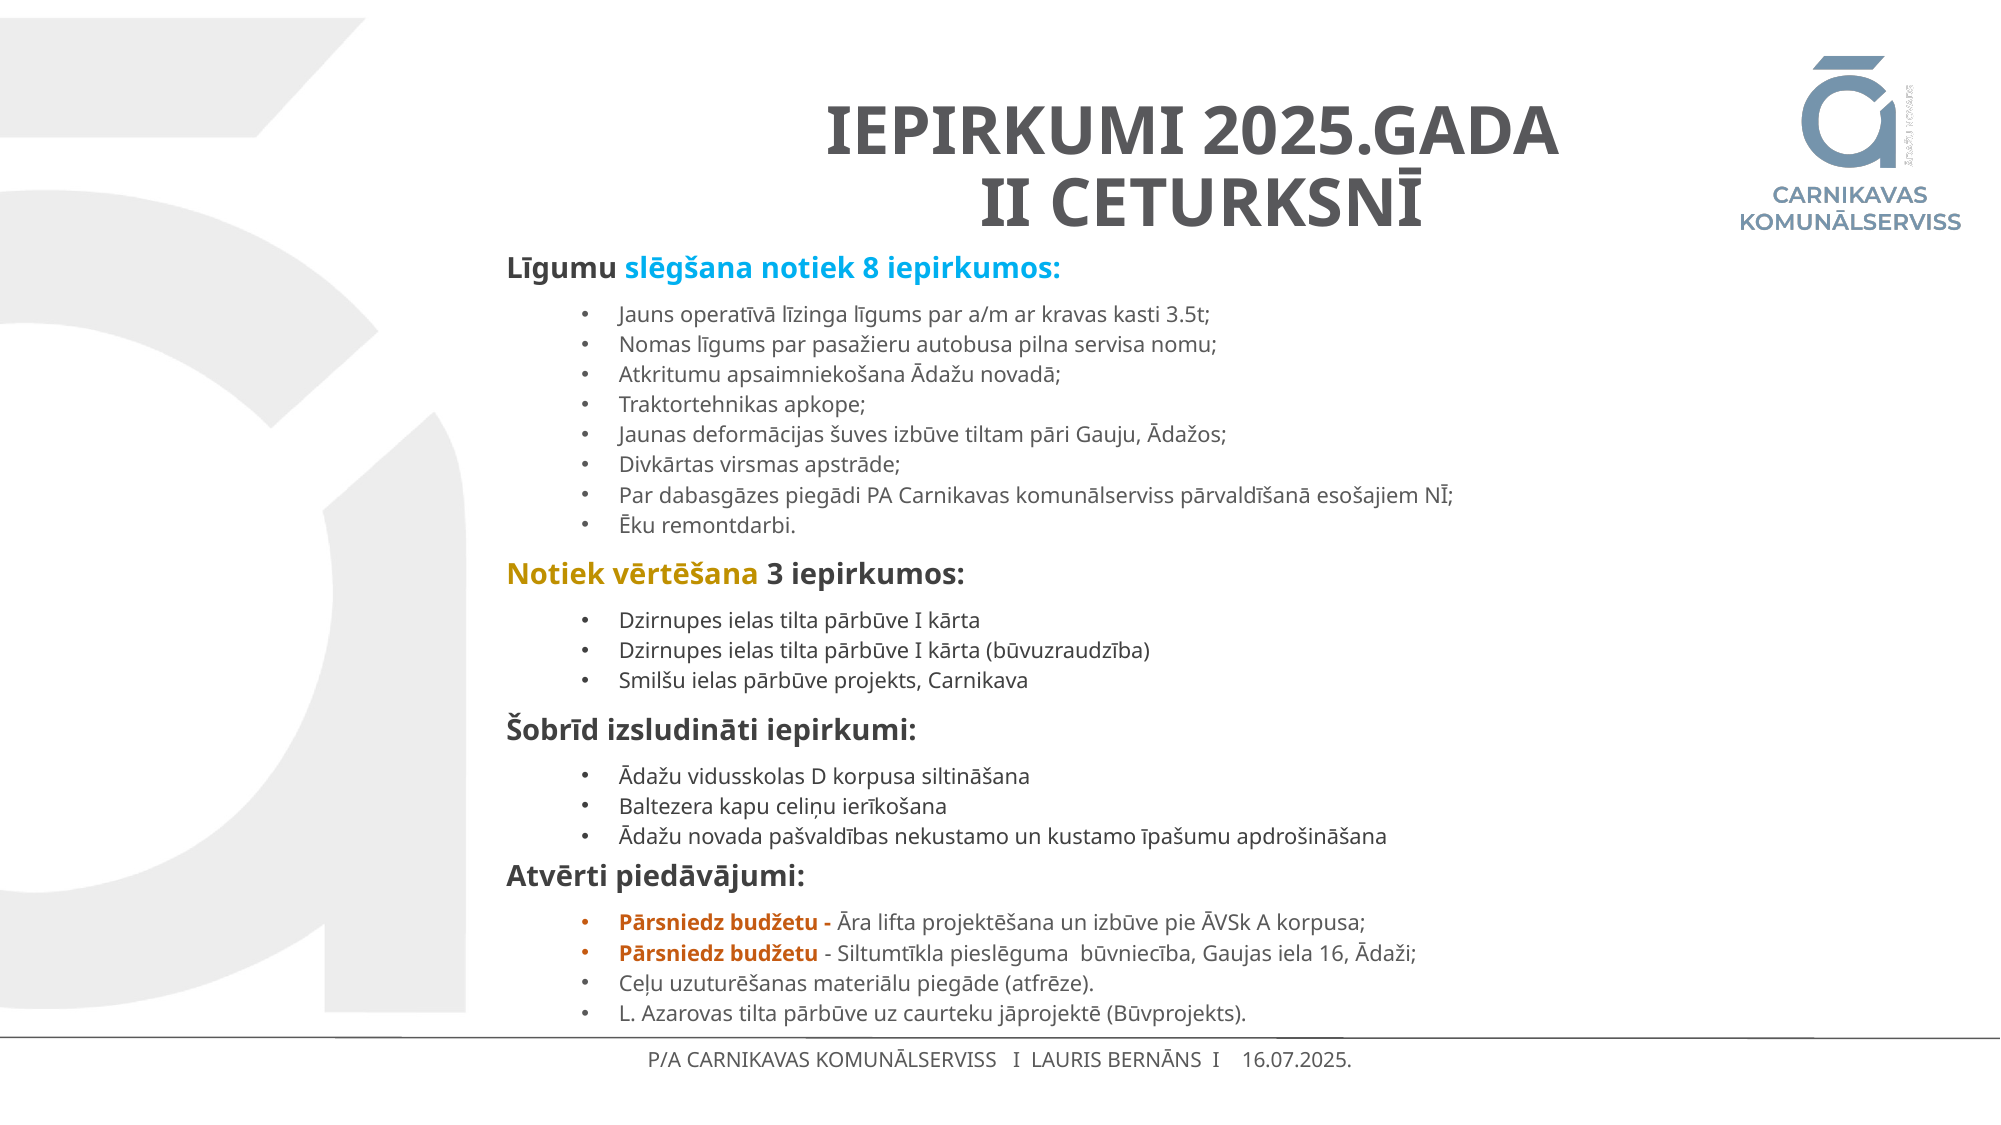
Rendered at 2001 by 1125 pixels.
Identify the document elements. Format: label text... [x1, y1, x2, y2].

picture [0, 0, 2001, 1125]
title IEPIRKUMI 2025.GADA II CETURKSNĪ [541, 59, 1681, 236]
text_box P/A CARNIKAVAS KOMUNĀLSERVISS I LAURIS BERNĀNS I 16.07.2025. [9, 1046, 1990, 1072]
list Līgumu slēgšana notiek 8 iepirkumos: Jauns operatīvā līzinga līgums par a/m ar kravas kasti 3.5t; Nomas līgums par pasažieru autobusa pilna servisa nomu; Atkritumu apsaimniekošana Ādažu novadā; Traktortehnikas apkope; Jaunas deformācijas šuves izbūve tiltam pāri Gauju, Ādažos; Divkārtas virsmas apstrāde; Par dabasgāzes piegādi PA Carnikavas komunālserviss pārvaldīšanā esošajiem NĪ; Ēku remontdarbi. Notiek vērtēšana 3 iepirkumos: Dzirnupes ielas tilta pārbūve I kārta Dzirnupes ielas tilta pārbūve I kārta (būvuzraudzība) Smilšu ielas pārbūve projekts, Carnikava Šobrīd izsludināti iepirkumi: Ādažu vidusskolas D korpusa siltināšana Baltezera kapu celiņu ierīkošana Ādažu novada pašvaldības nekustamo un kustamo īpašumu apdrošināšana Atvērti piedāvājumi: Pārsniedz budžetu - Āra lifta projektēšana un izbūve pie ĀVSk A korpusa; Pārsniedz budžetu - Siltumtīkla pieslēguma būvniecība, Gaujas iela 16, Ādaži; Ceļu uzuturēšanas materiālu piegāde (atfrēze). L. Azarovas tilta pārbūve uz caurteku jāprojektē (Būvprojekts). [491, 236, 1963, 1038]
